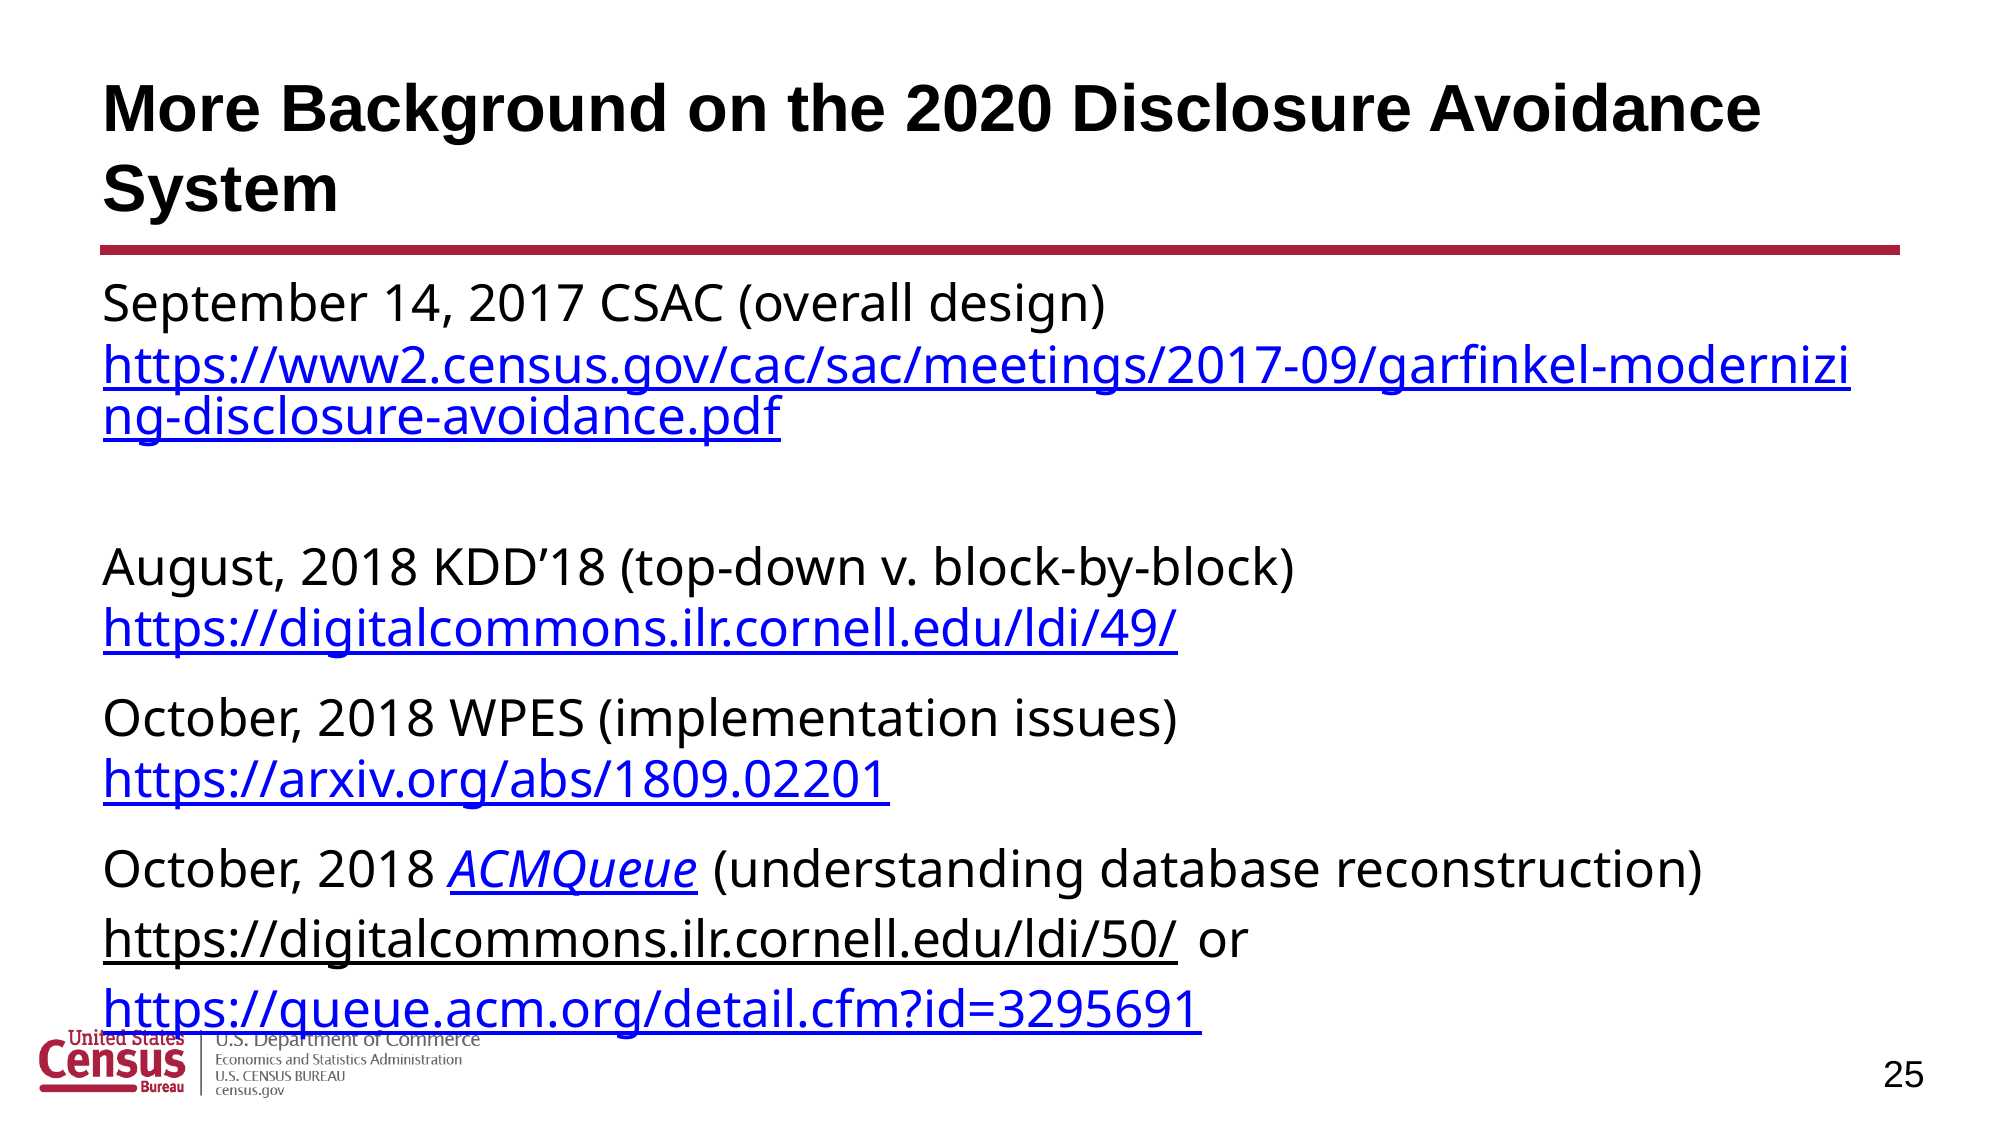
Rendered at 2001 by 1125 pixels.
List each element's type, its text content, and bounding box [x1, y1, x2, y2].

list September 14, 2017 CSAC (overall design) https://www2.census.gov/cac/sac/meetings/2017-09/garfinkel-modernizing-disclosure-avoidance.pdf August, 2018 KDD’18 (top-down v. block-by-block) https://digitalcommons.ilr.cornell.edu/ldi/49/ October, 2018 WPES (implementation issues) https://arxiv.org/abs/1809.02201 October, 2018 ACMQueue (understanding database reconstruction) https://digitalcommons.ilr.cornell.edu/ldi/50/ or https://queue.acm.org/detail.cfm?id=3295691 [87, 262, 1900, 1005]
slide_number 25 [1514, 1042, 1940, 1102]
title More Background on the 2020 Disclosure Avoidance System [87, 45, 1900, 233]
picture [0, 1022, 488, 1125]
